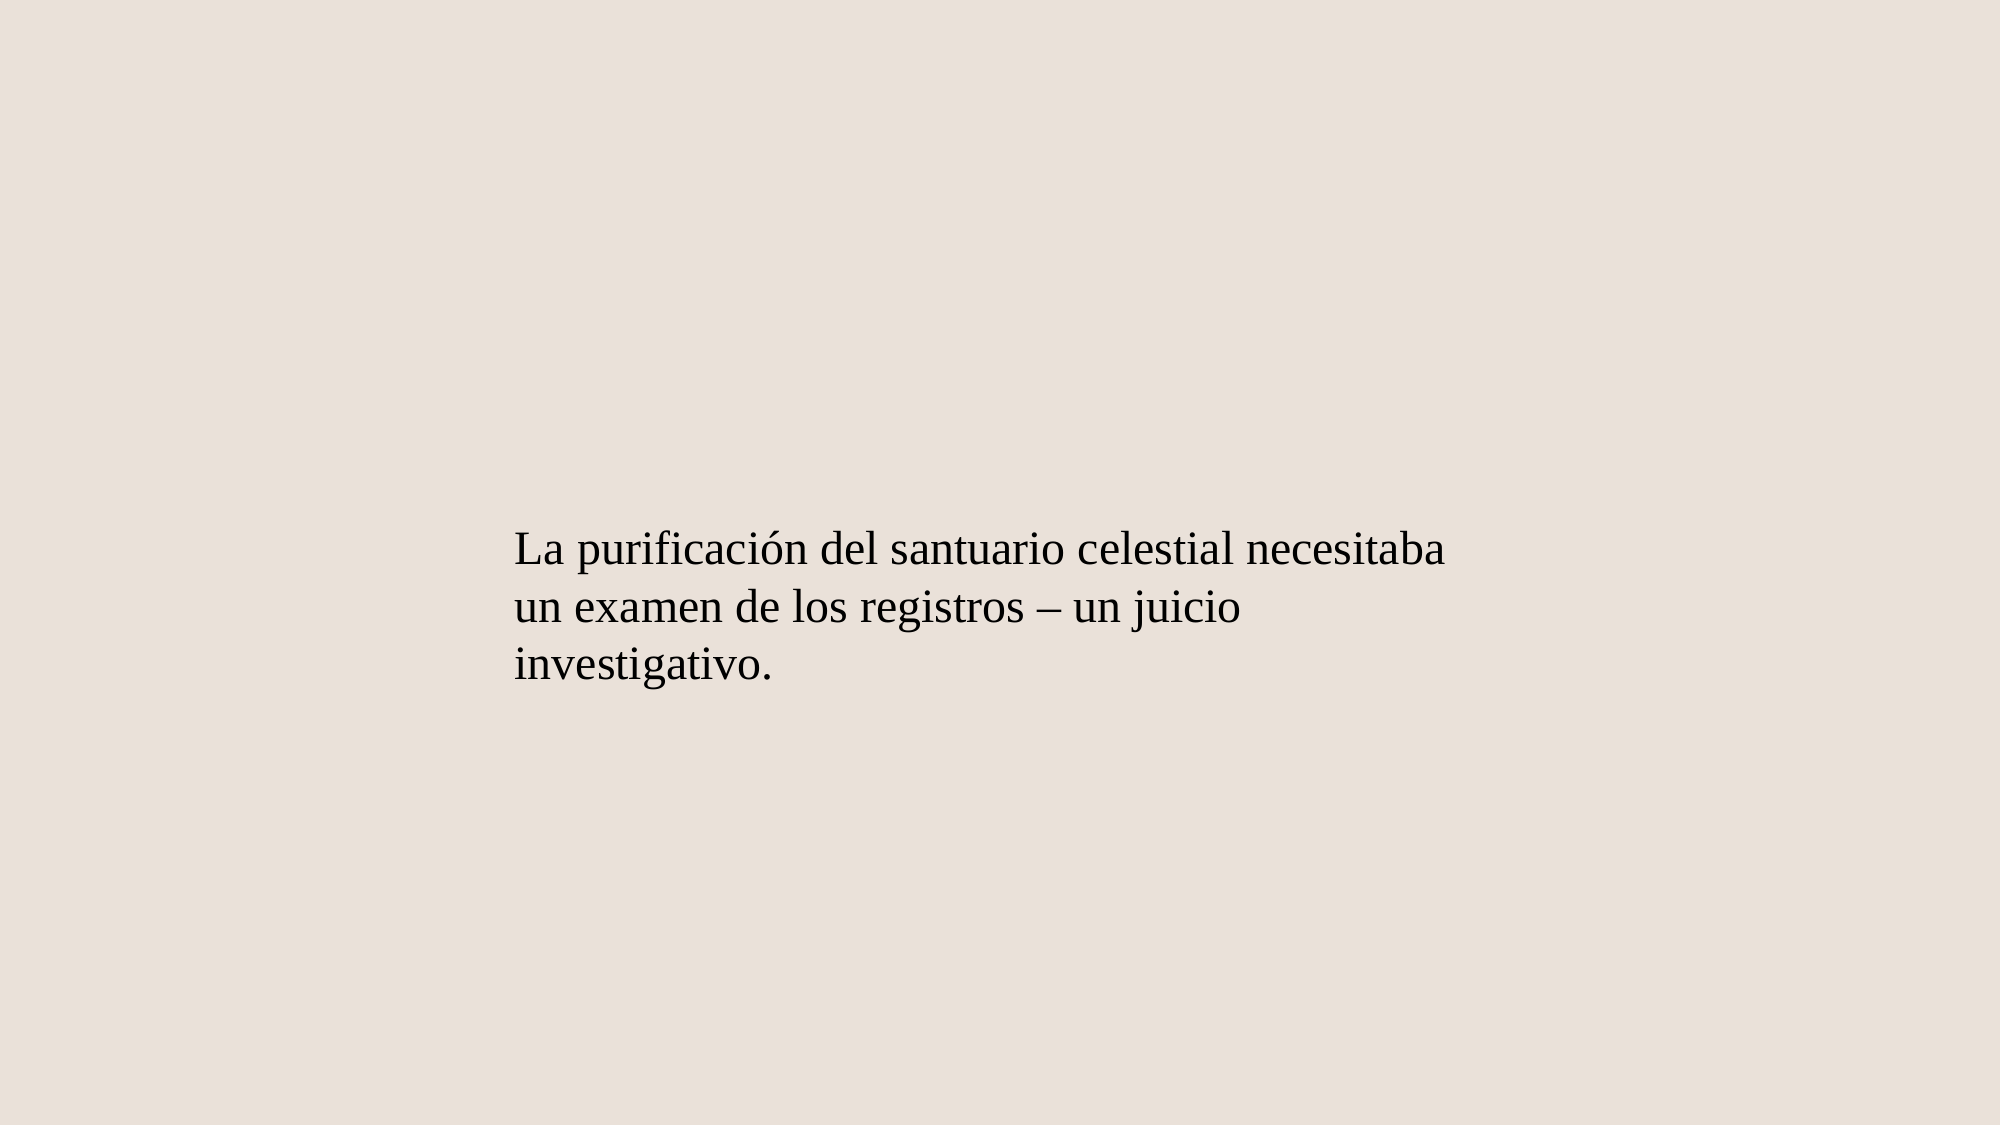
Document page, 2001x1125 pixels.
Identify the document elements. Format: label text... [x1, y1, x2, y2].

text_box La purificación del santuario celestial necesitaba un examen de los registros – un juicio investigativo. [500, 509, 1500, 697]
